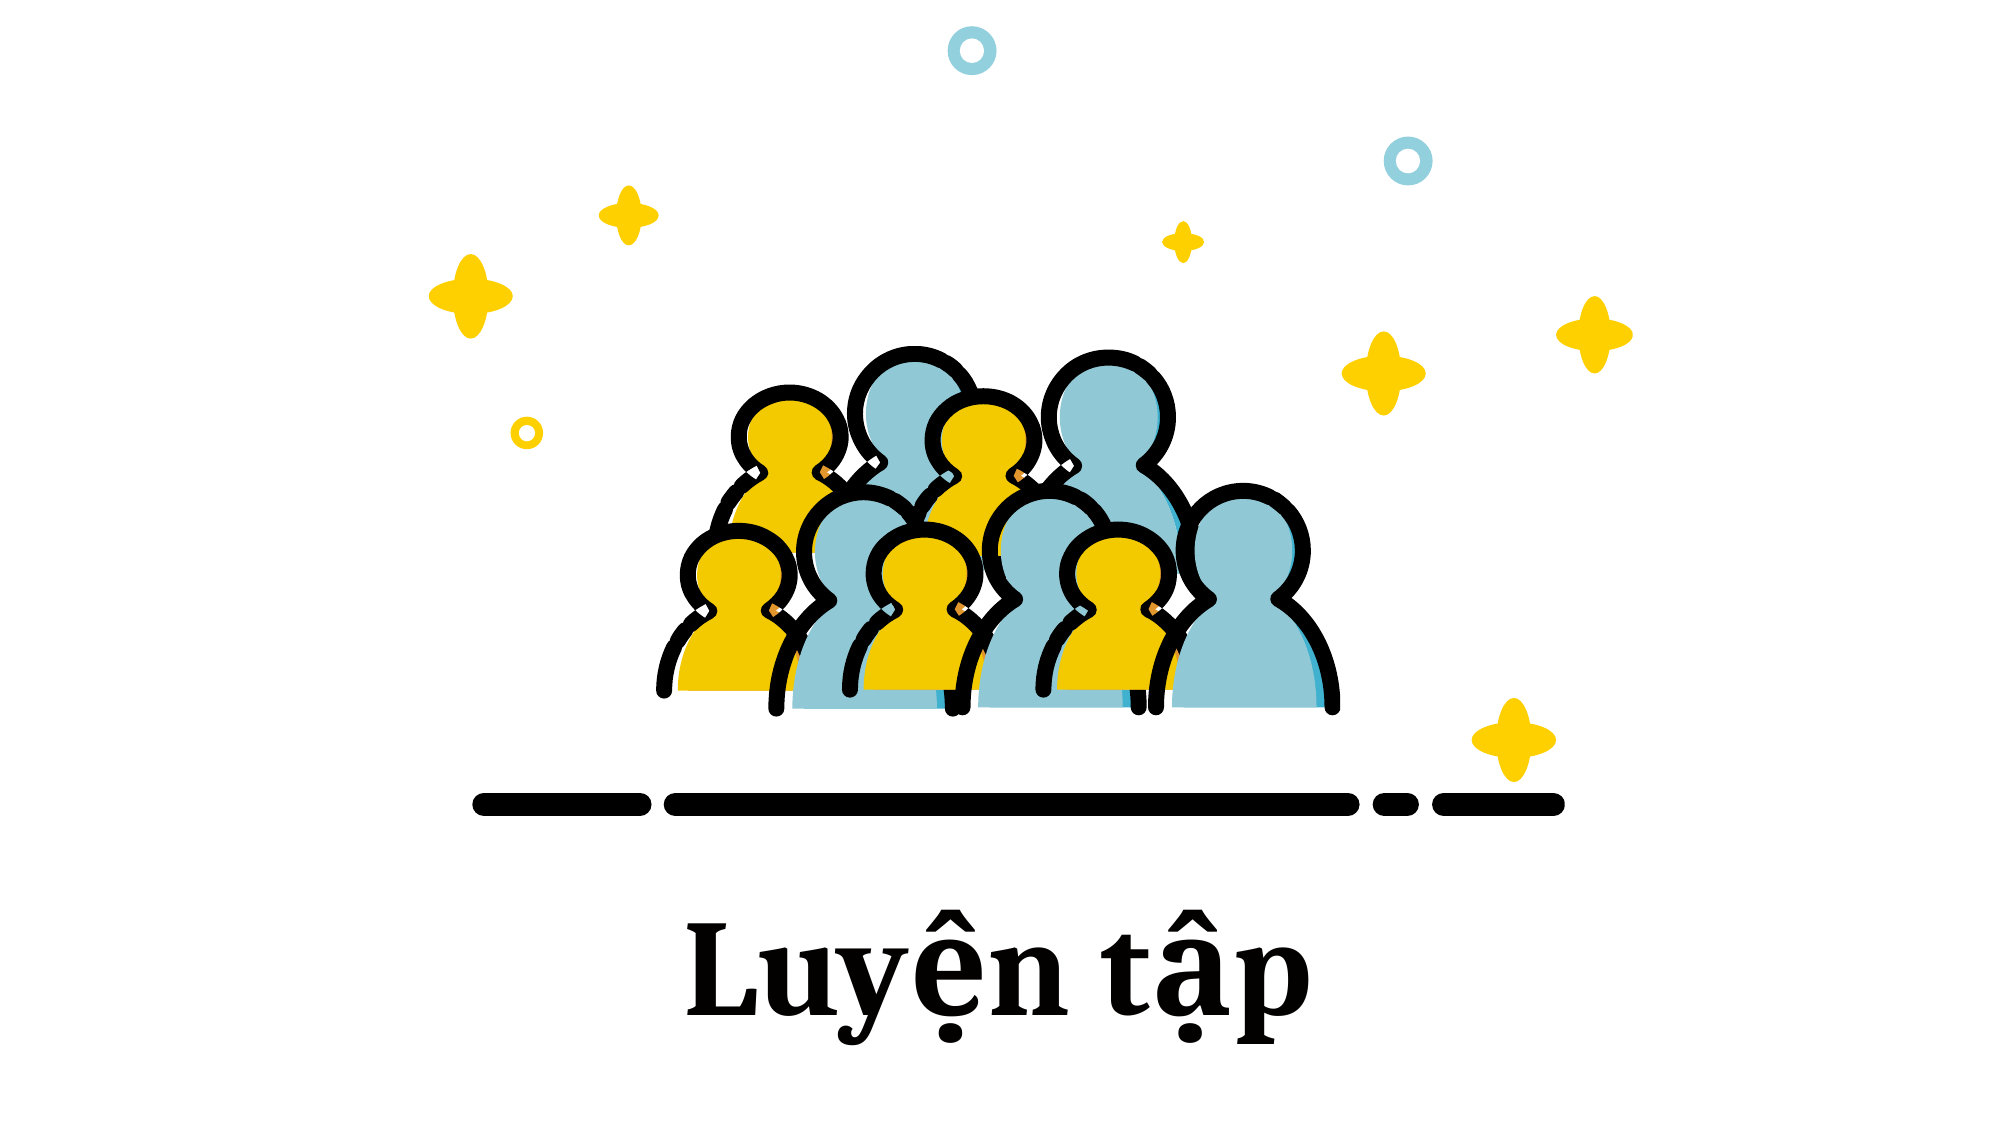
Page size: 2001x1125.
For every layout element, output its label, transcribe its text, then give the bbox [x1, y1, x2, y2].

picture [428, 25, 1633, 783]
picture [471, 792, 1565, 818]
text_box Luyện tập [668, 870, 1328, 1051]
